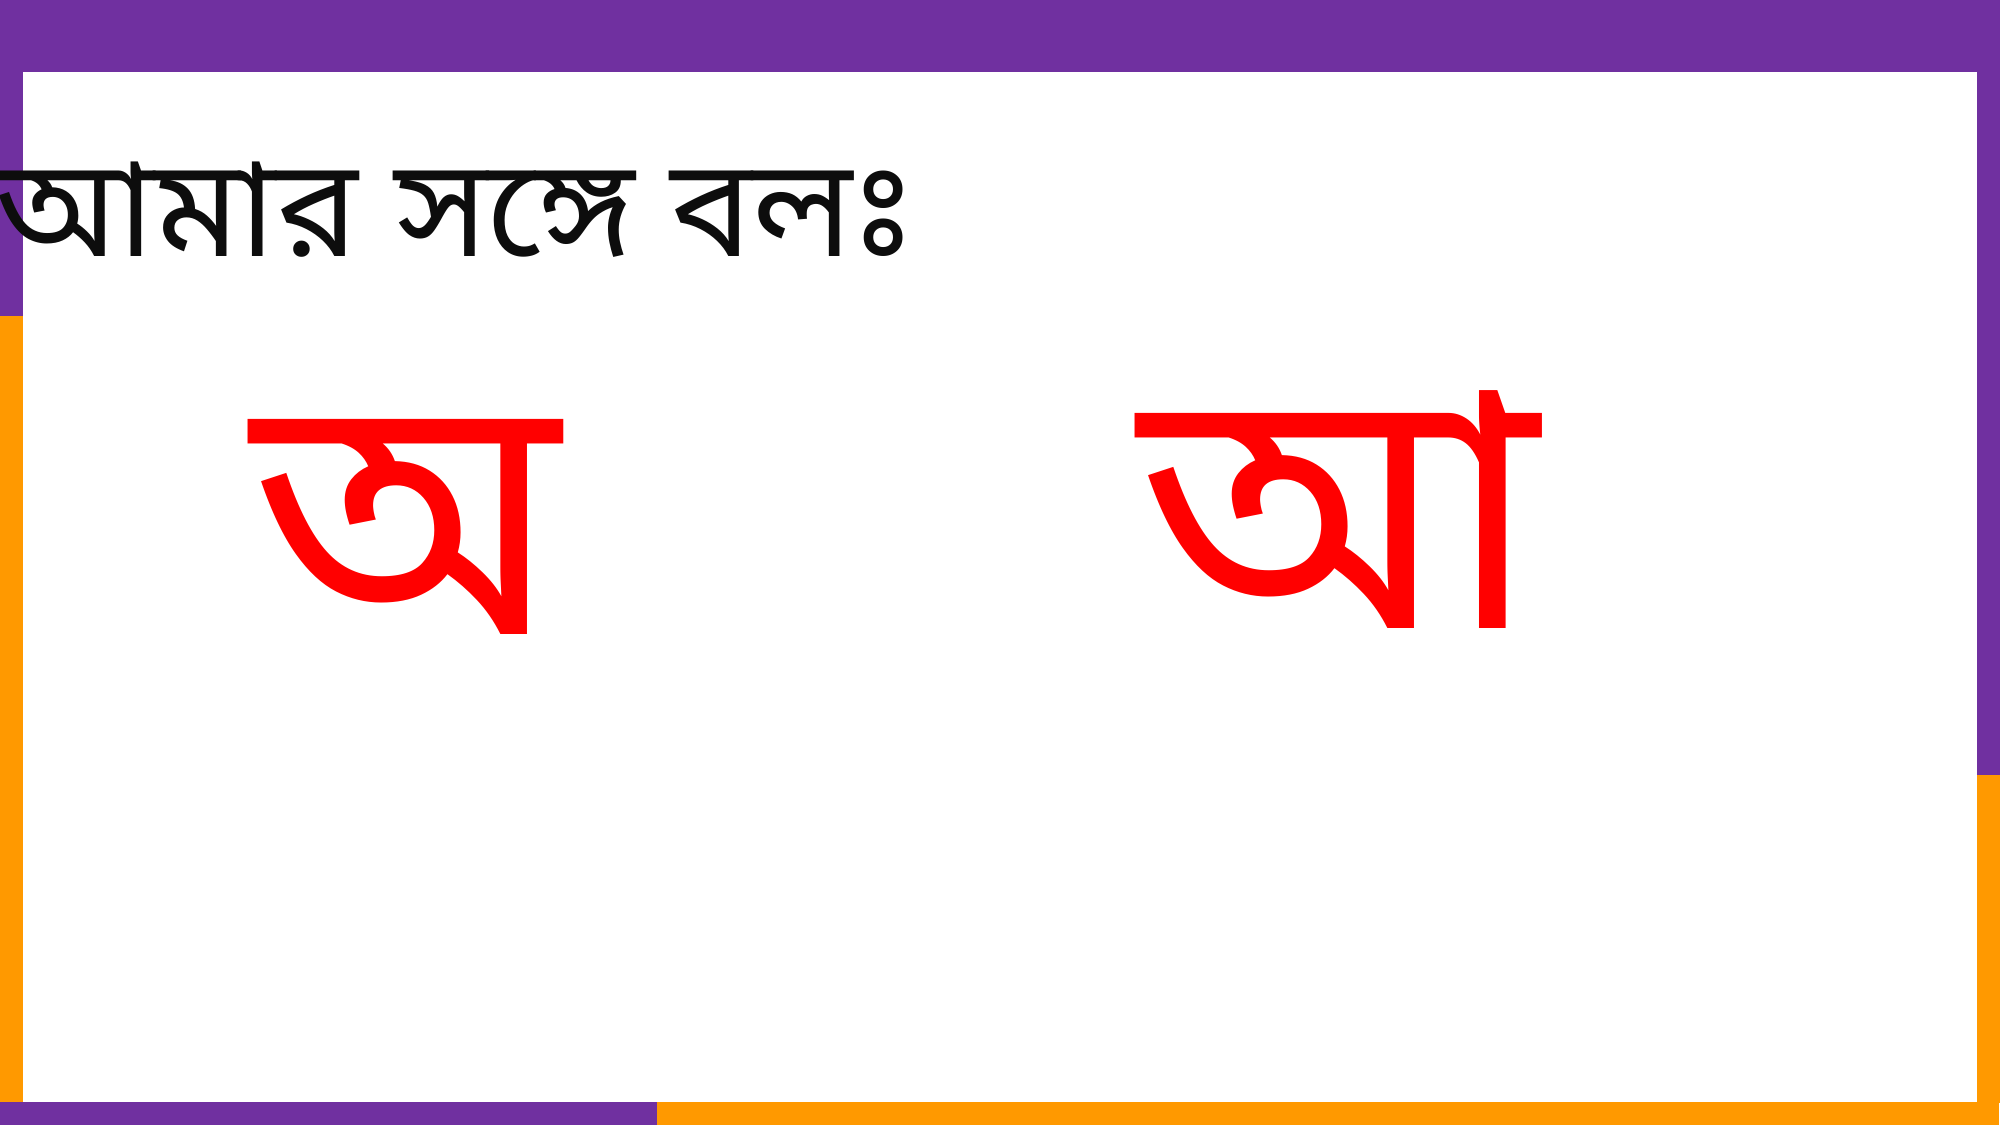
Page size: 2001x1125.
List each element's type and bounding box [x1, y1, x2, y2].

text_box [0, 0, 2000, 1115]
